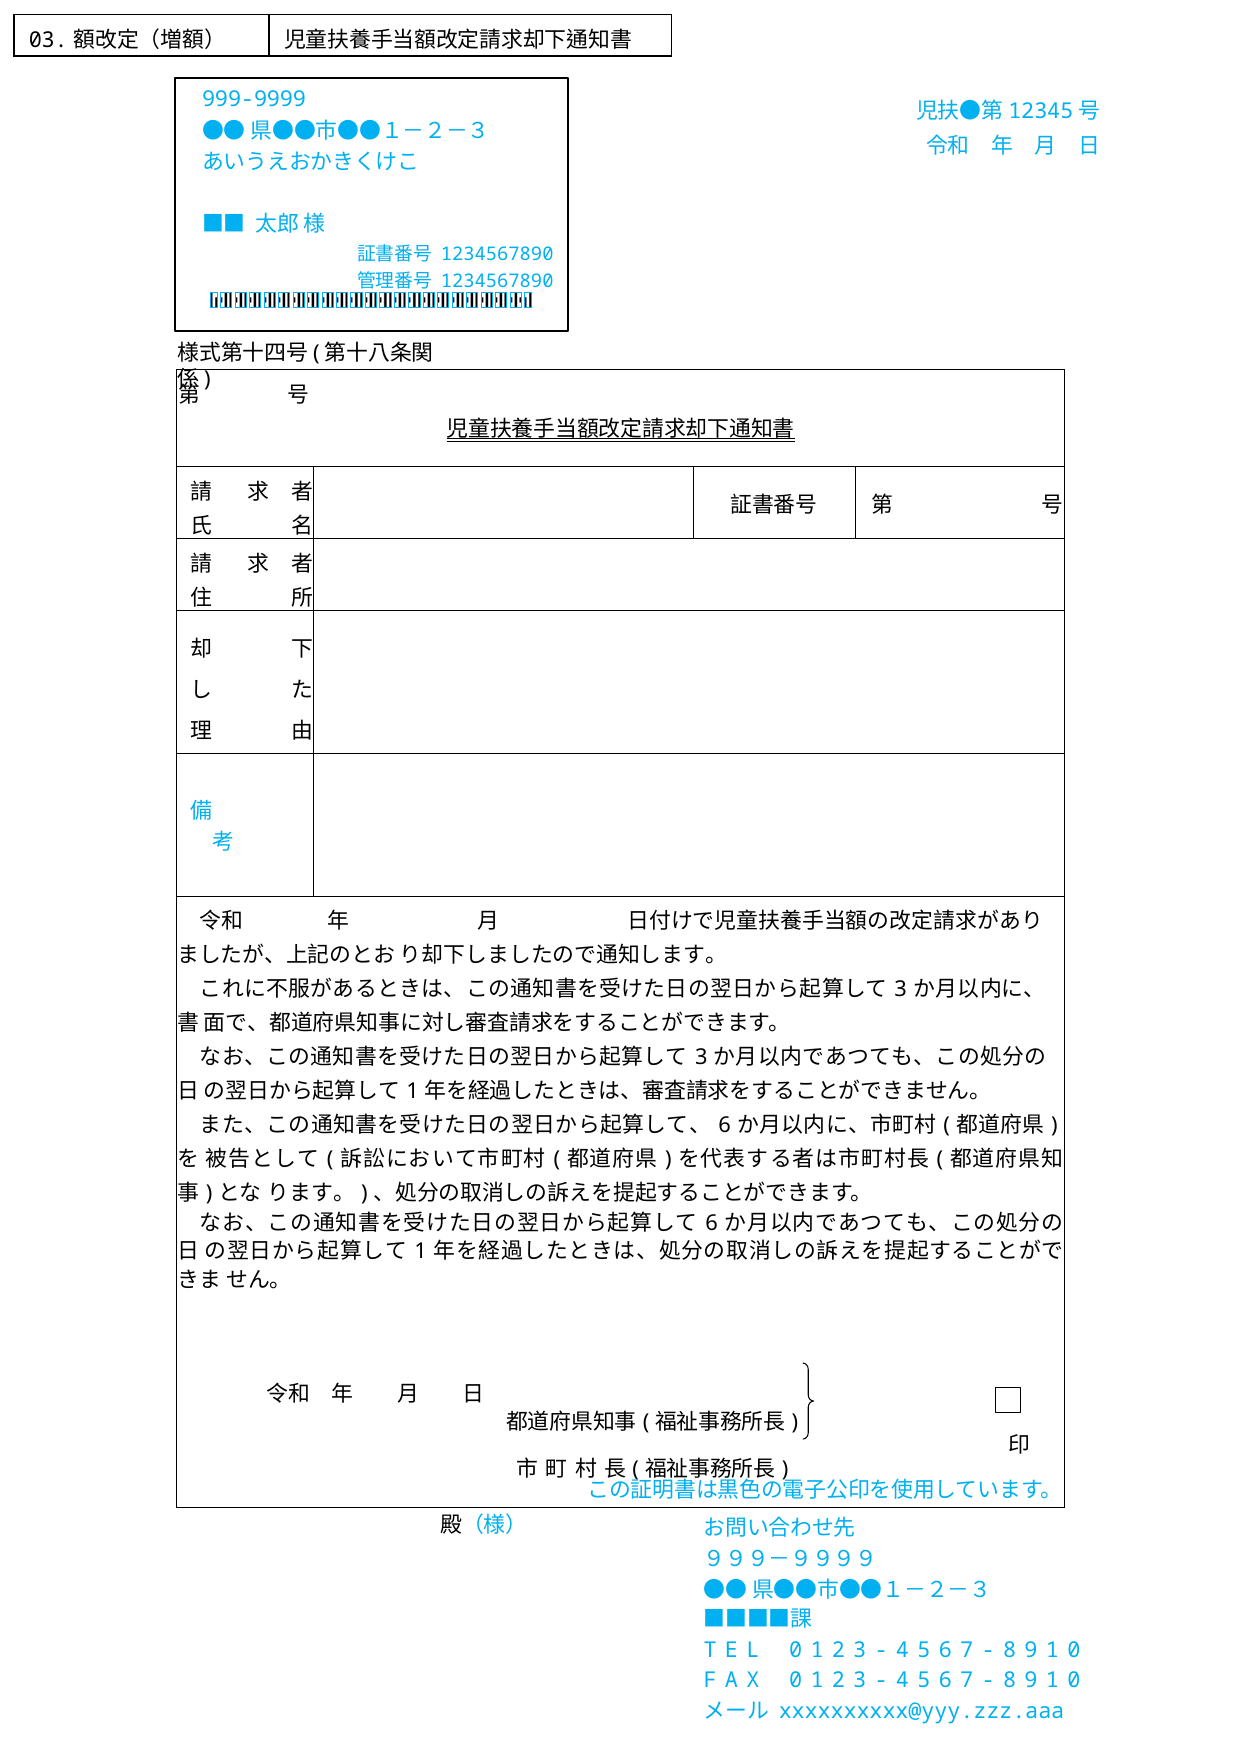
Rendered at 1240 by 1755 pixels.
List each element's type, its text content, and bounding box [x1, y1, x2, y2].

text_box 児扶●第12345号 [892, 94, 1101, 123]
table_header 03.額改定（増額） [15, 15, 268, 55]
table_cell [314, 754, 1064, 896]
text_box この証明書は黒色の電子公印を使用しています。 [578, 1473, 1063, 1502]
table_cell 証書番号 [694, 467, 855, 538]
text_box [802, 1363, 814, 1440]
text_box お問い合わせ先 ９９９－９９９９ ●●県●●市●●１－２－３ ■■■■課 TEL 0123-4567-8910 FAX 0123-4567-8910 メール xxxxxxxxxx@yyy.zzz.aaa [675, 1498, 1066, 1738]
text_box 様式第十四号(第十八条関係) [175, 339, 464, 391]
text_box [995, 1387, 1021, 1413]
text_box 令和 年 月 日 [906, 129, 1101, 158]
table_cell [314, 611, 1064, 753]
table_cell 令和 年 月 日付けで児童扶養手当額の改定請求がありましたが、上記のとお り却下しましたので通知します。 これに不服があるときは、この通知書を受けた日の翌日から起算して3か月以内に、書 面で、都道府県知事に対し審査請求をすることができます。 なお、この通知書を受けた日の翌日から起算して3か月以内であつても、この処分の日 の翌日から起算して1年を経過したときは、審査請求をすることができません。 また、この通知書を受けた日の翌日から起算して、6か月以内に、市町村(都道府県)を 被告として(訴訟において市町村(都道府県)を代表する者は市町村長(都道府県知事)とな ります。)、処分の取消しの訴えを提起することができます。 なお、この通知書を受けた日の翌日から起算して6か月以内であつても、この処分の日 の翌日から起算して1年を経過したときは、処分の取消しの訴えを提起することができま せん。 令和 年 月 日 都道府県知事(福祉事務所長) 印 市 町 村 長(福祉事務所長) 殿（様） [177, 897, 1064, 1507]
table_cell 却 下 し た 理 由 [177, 611, 313, 753]
table_cell [314, 467, 693, 538]
table_header 第 号 児童扶養手当額改定請求却下通知書 [177, 370, 1064, 466]
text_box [174, 77, 569, 332]
table_cell 請 求 者 氏 名 [177, 467, 313, 538]
table_cell 備 考 [177, 754, 313, 896]
table_cell 請 求 者 住 所 [177, 539, 313, 610]
table_header 児童扶養手当額改定請求却下通知書 [270, 15, 671, 55]
table_cell 第 号 [856, 467, 1064, 538]
table_cell [314, 539, 1064, 610]
